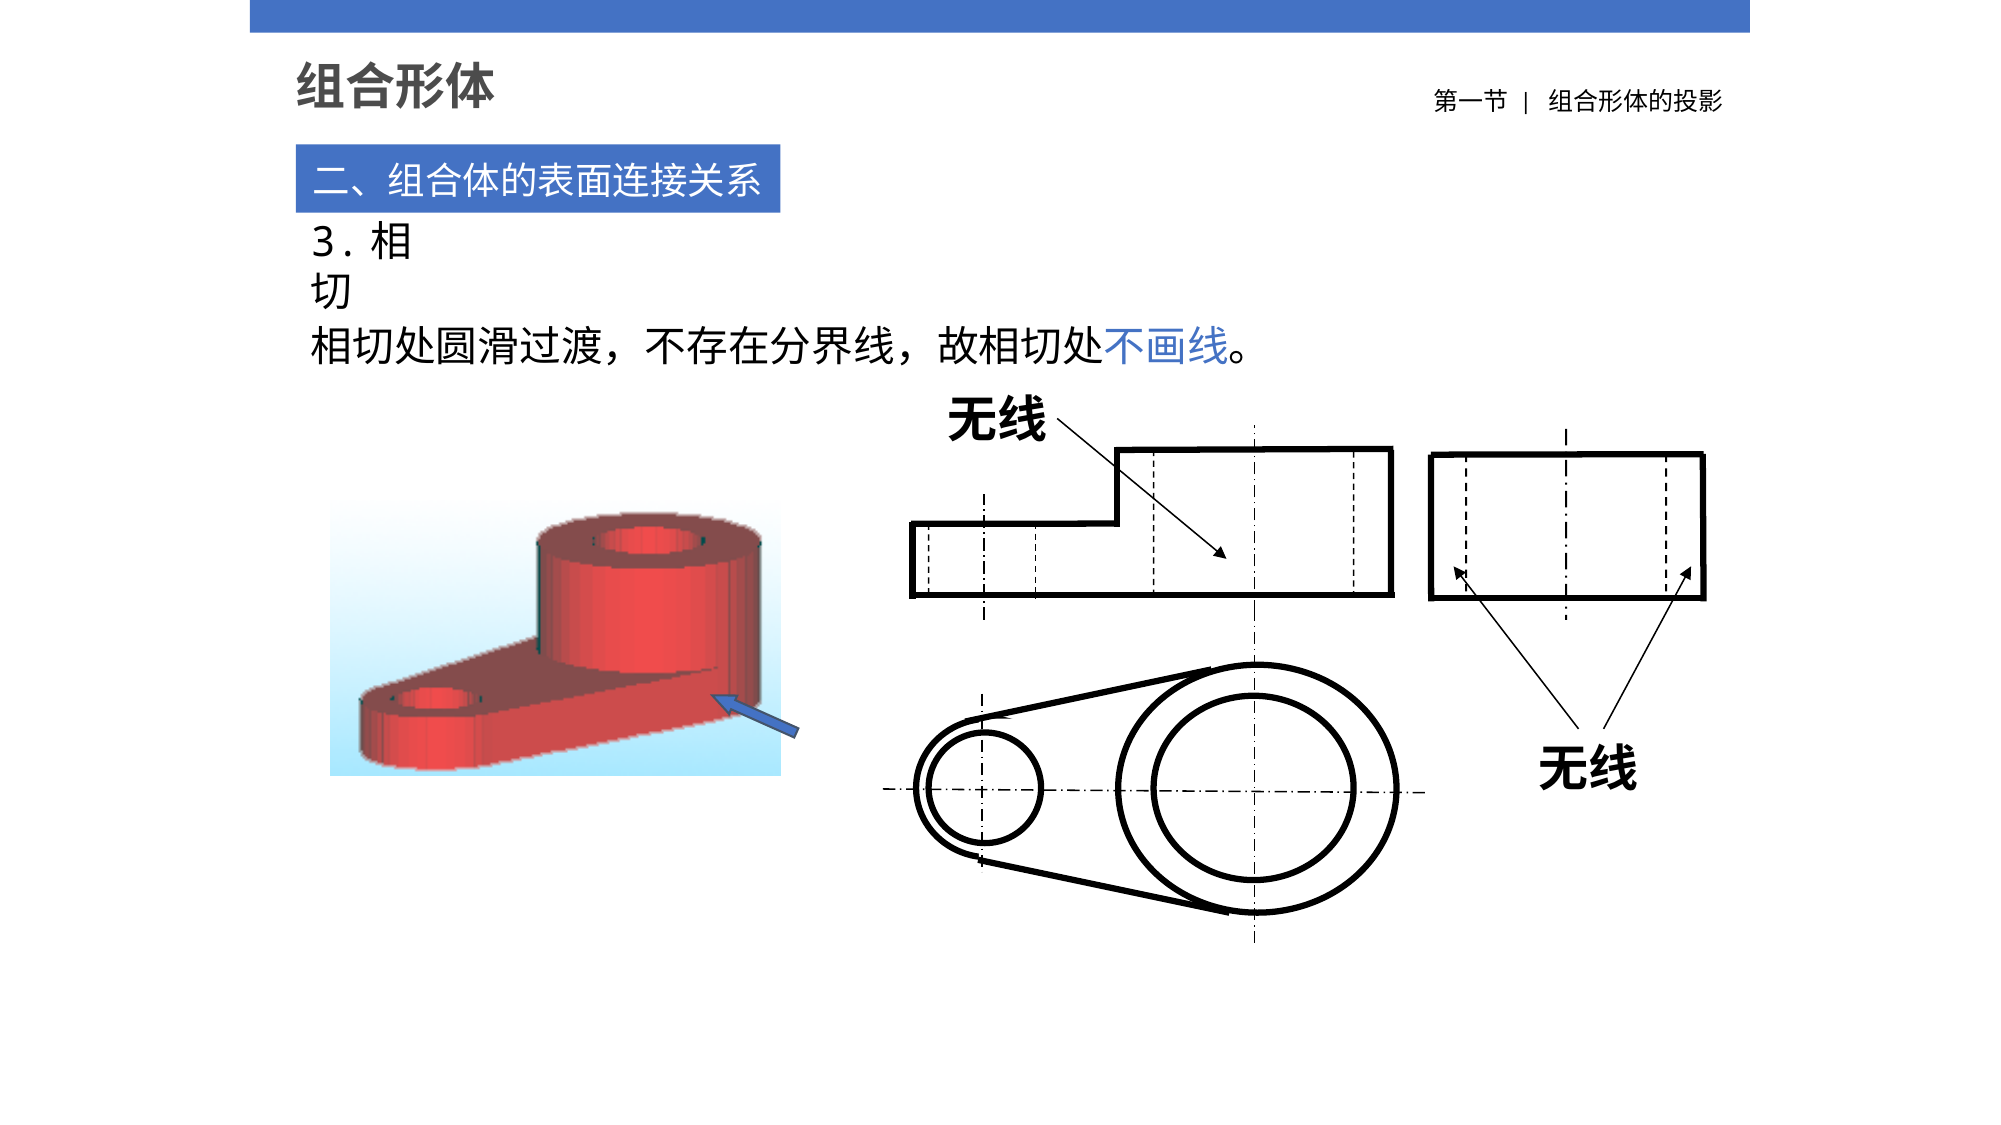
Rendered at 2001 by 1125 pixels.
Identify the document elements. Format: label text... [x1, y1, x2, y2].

text_box [781, 720, 799, 738]
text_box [883, 425, 1704, 948]
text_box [330, 500, 781, 776]
text_box 相切处圆滑过渡，不存在分界线，故相切处不画线。 [295, 312, 1294, 378]
text_box 3.相切 [295, 207, 464, 312]
text_box [249, 0, 1751, 34]
text_box [295, 144, 781, 213]
text_box 二、组合体的表面连接关系 [298, 149, 778, 210]
text_box 组合形体 [284, 48, 508, 120]
text_box 无线 [932, 379, 1062, 425]
text_box 第一节 | 组合形体的投影 [1418, 77, 1739, 123]
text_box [1453, 566, 1692, 805]
